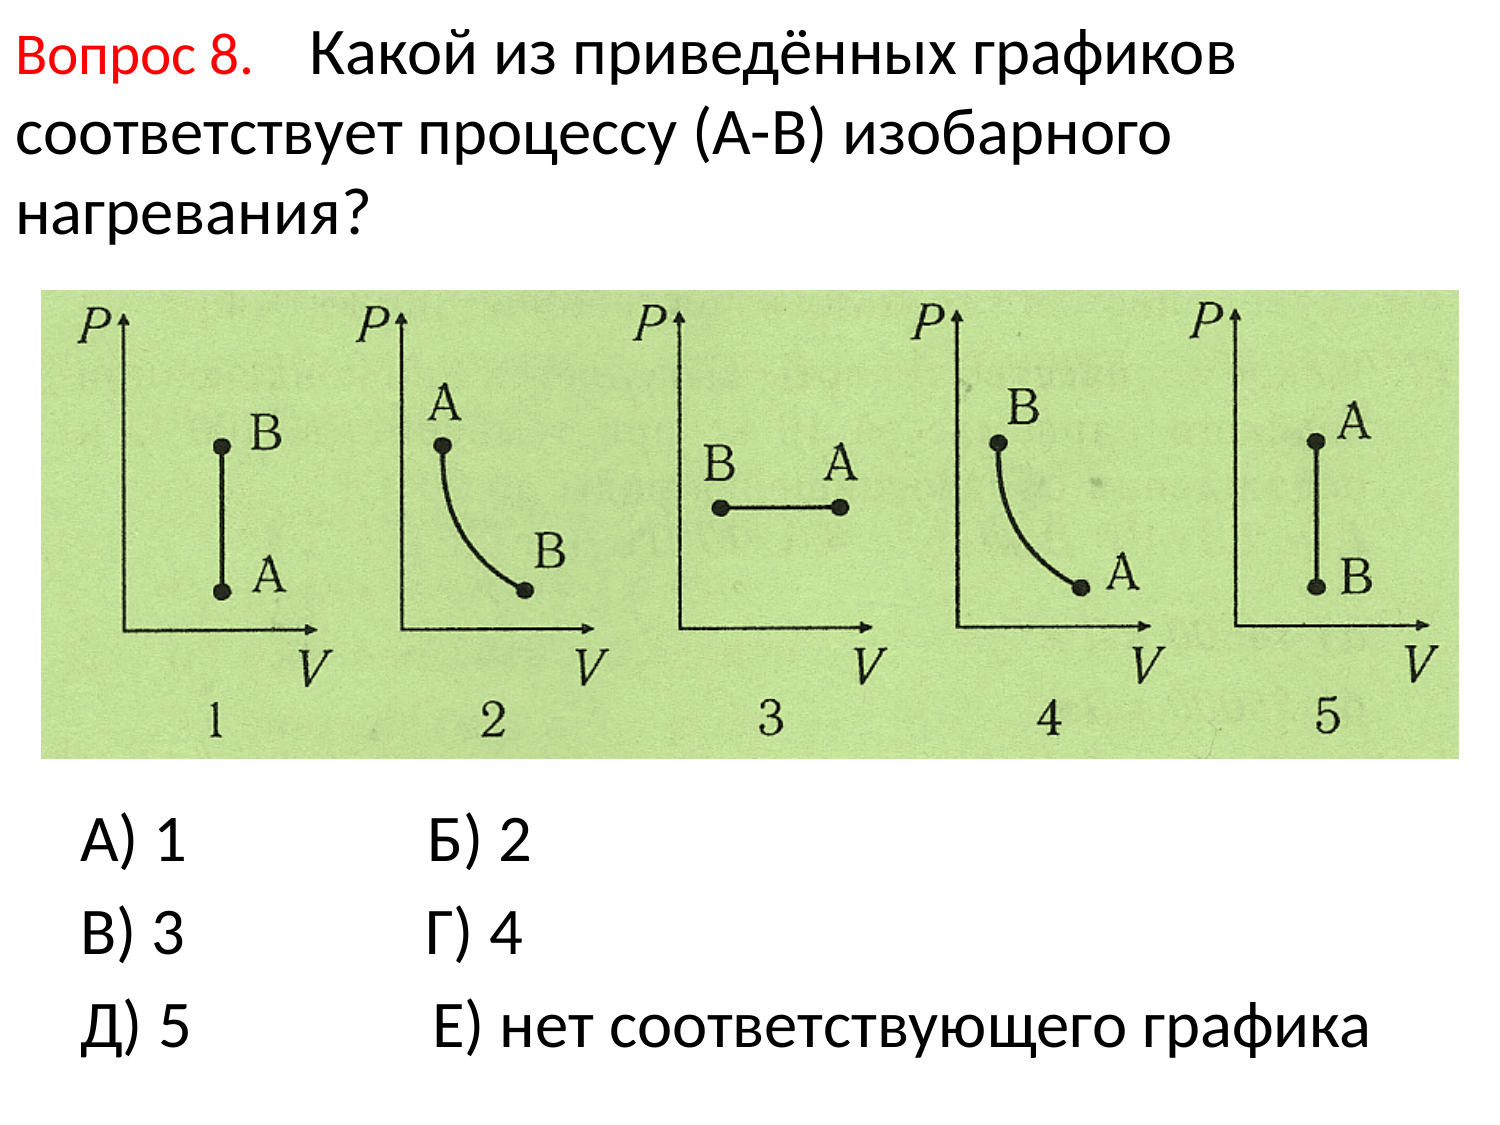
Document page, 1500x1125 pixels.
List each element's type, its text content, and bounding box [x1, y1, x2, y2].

title Вопрос 8. Какой из приведённых графиков соответствует процессу (А-В) изобарного нагревания? [0, 0, 1500, 256]
list А) 1 Б) 2 В) 3 Г) 4 Д) 5 Е) нет соответствующего графика [64, 786, 1415, 1087]
picture [41, 290, 1459, 759]
